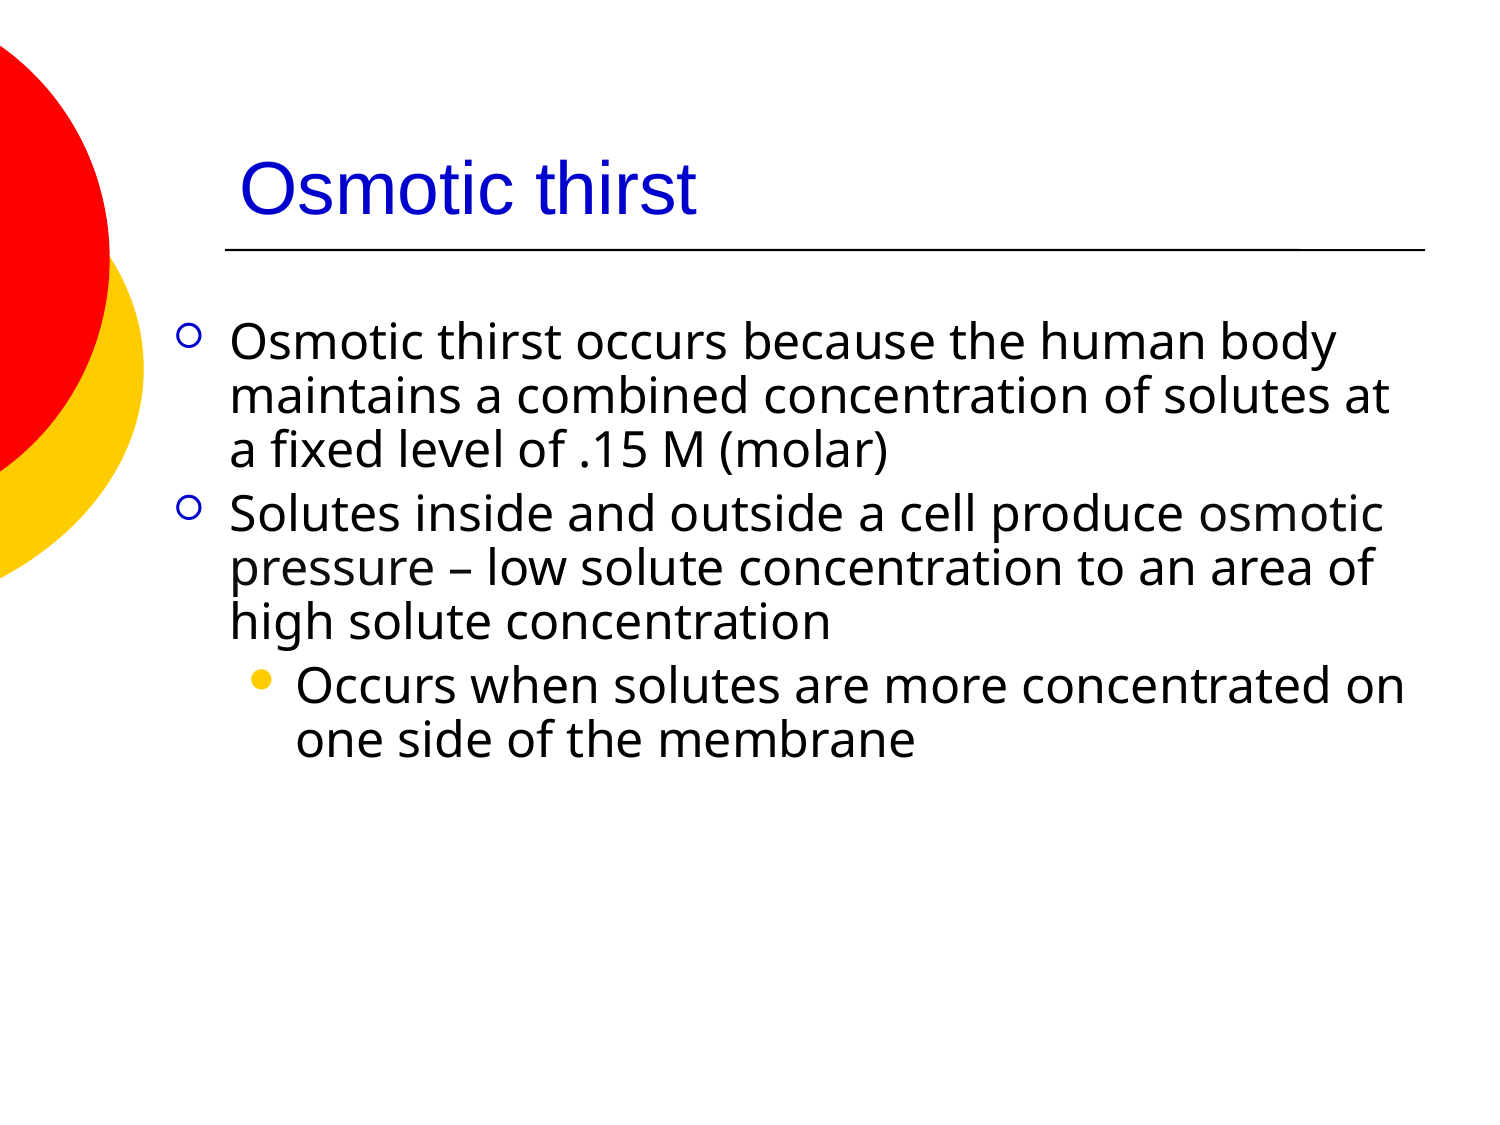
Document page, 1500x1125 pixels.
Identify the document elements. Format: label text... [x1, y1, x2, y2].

title Osmotic thirst [224, 49, 1425, 238]
list Osmotic thirst occurs because the human body maintains a combined concentration of solutes at a fixed level of .15 M (molar) Solutes inside and outside a cell produce osmotic pressure – low solute concentration to an area of high solute concentration Occurs when solutes are more concentrated on one side of the membrane [158, 308, 1434, 1046]
